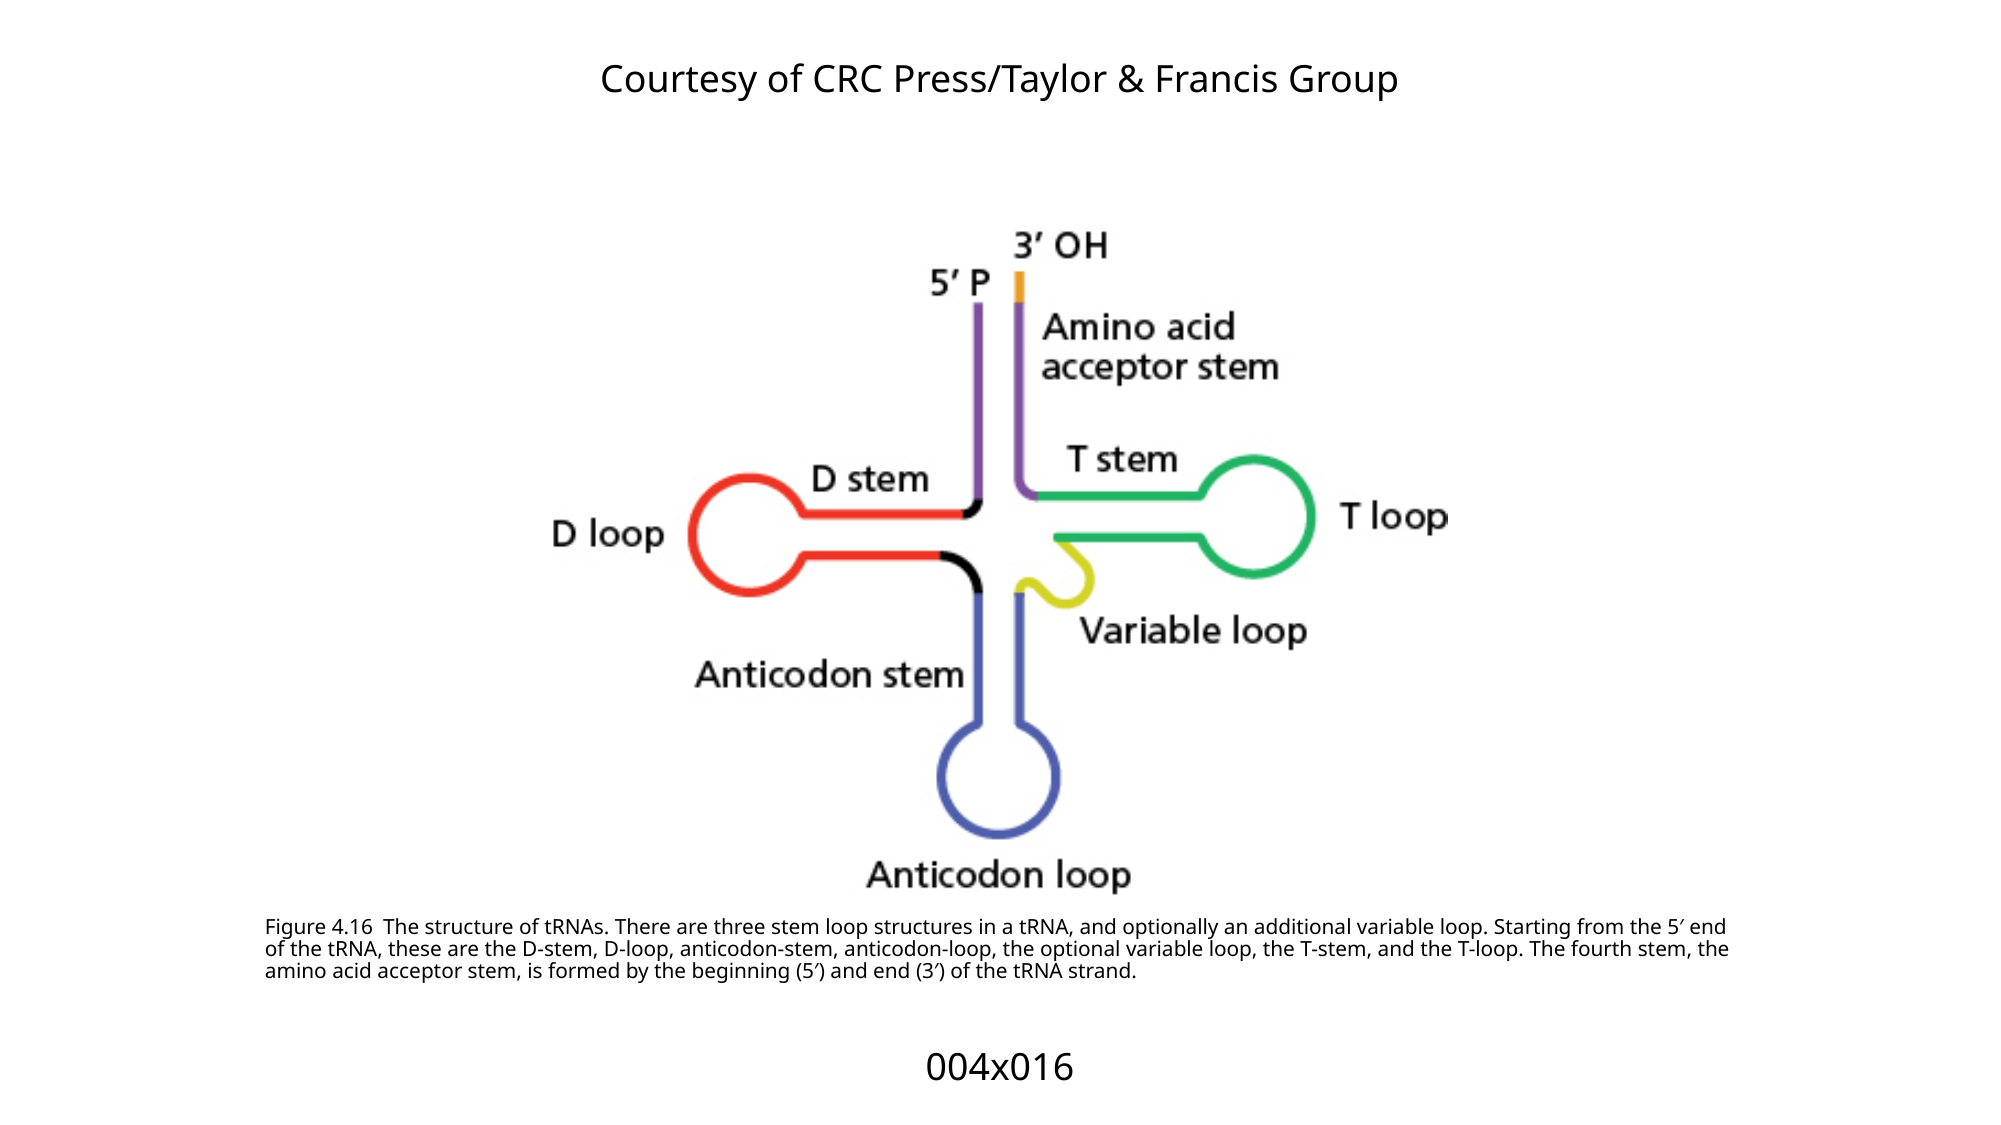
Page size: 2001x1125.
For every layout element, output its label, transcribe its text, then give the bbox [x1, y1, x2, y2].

picture [552, 228, 1448, 897]
text_box 004x016 [249, 1035, 1750, 1096]
title Courtesy of CRC Press/Taylor & Francis Group [249, 25, 1750, 108]
subtitle Figure 4.16 The structure of tRNAs. There are three stem loop structures in a tRNA, and optionally an additional variable loop. Starting from the 5′ end of the tRNA, these are the D-stem, D-loop, anticodon-stem, anticodon-loop, the optional variable loop, the T-stem, and the T-loop. The fourth stem, the amino acid acceptor stem, is formed by the beginning (5′) and end (3′) of the tRNA strand. [249, 908, 1750, 1035]
